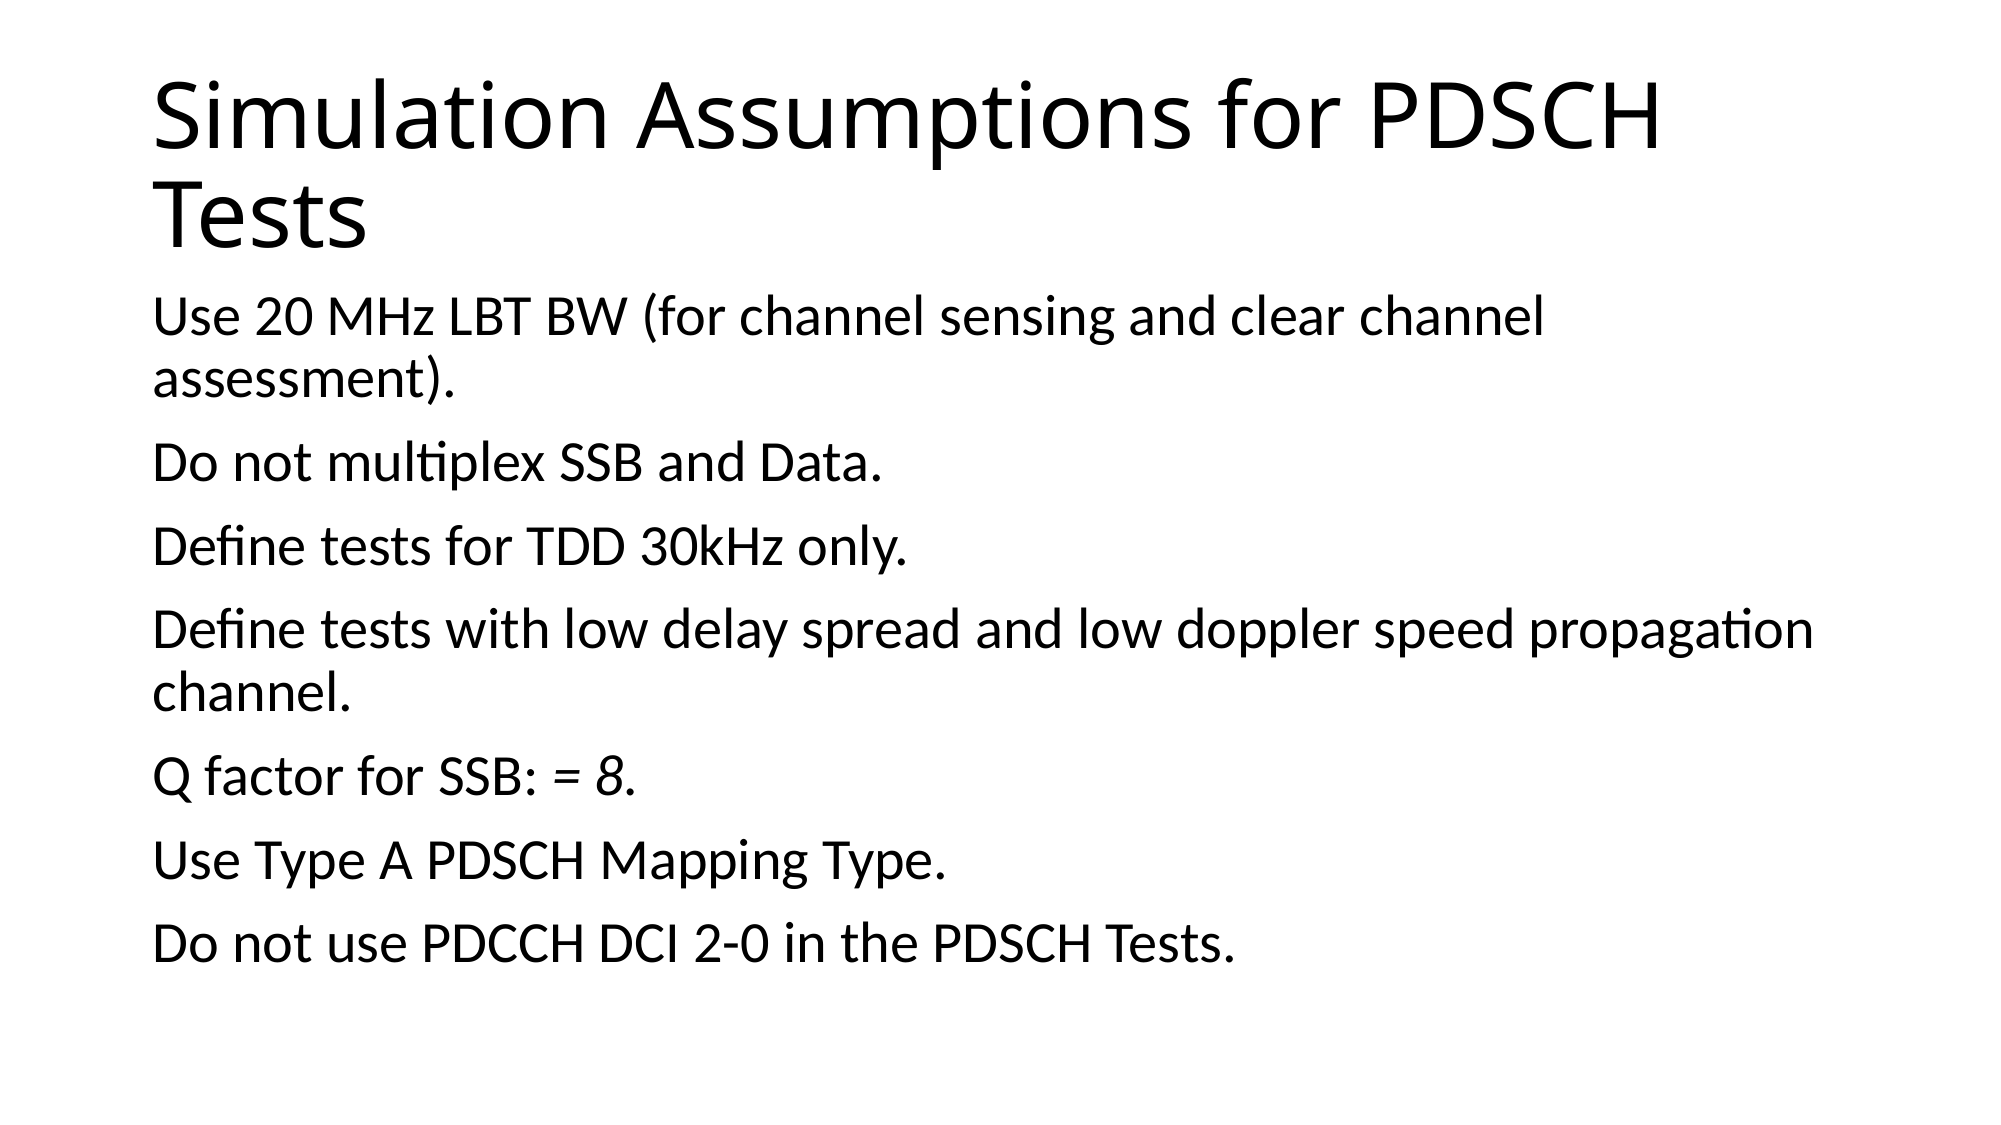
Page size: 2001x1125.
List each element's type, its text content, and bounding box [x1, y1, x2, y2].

title Simulation Assumptions for PDSCH Tests [137, 59, 1863, 278]
